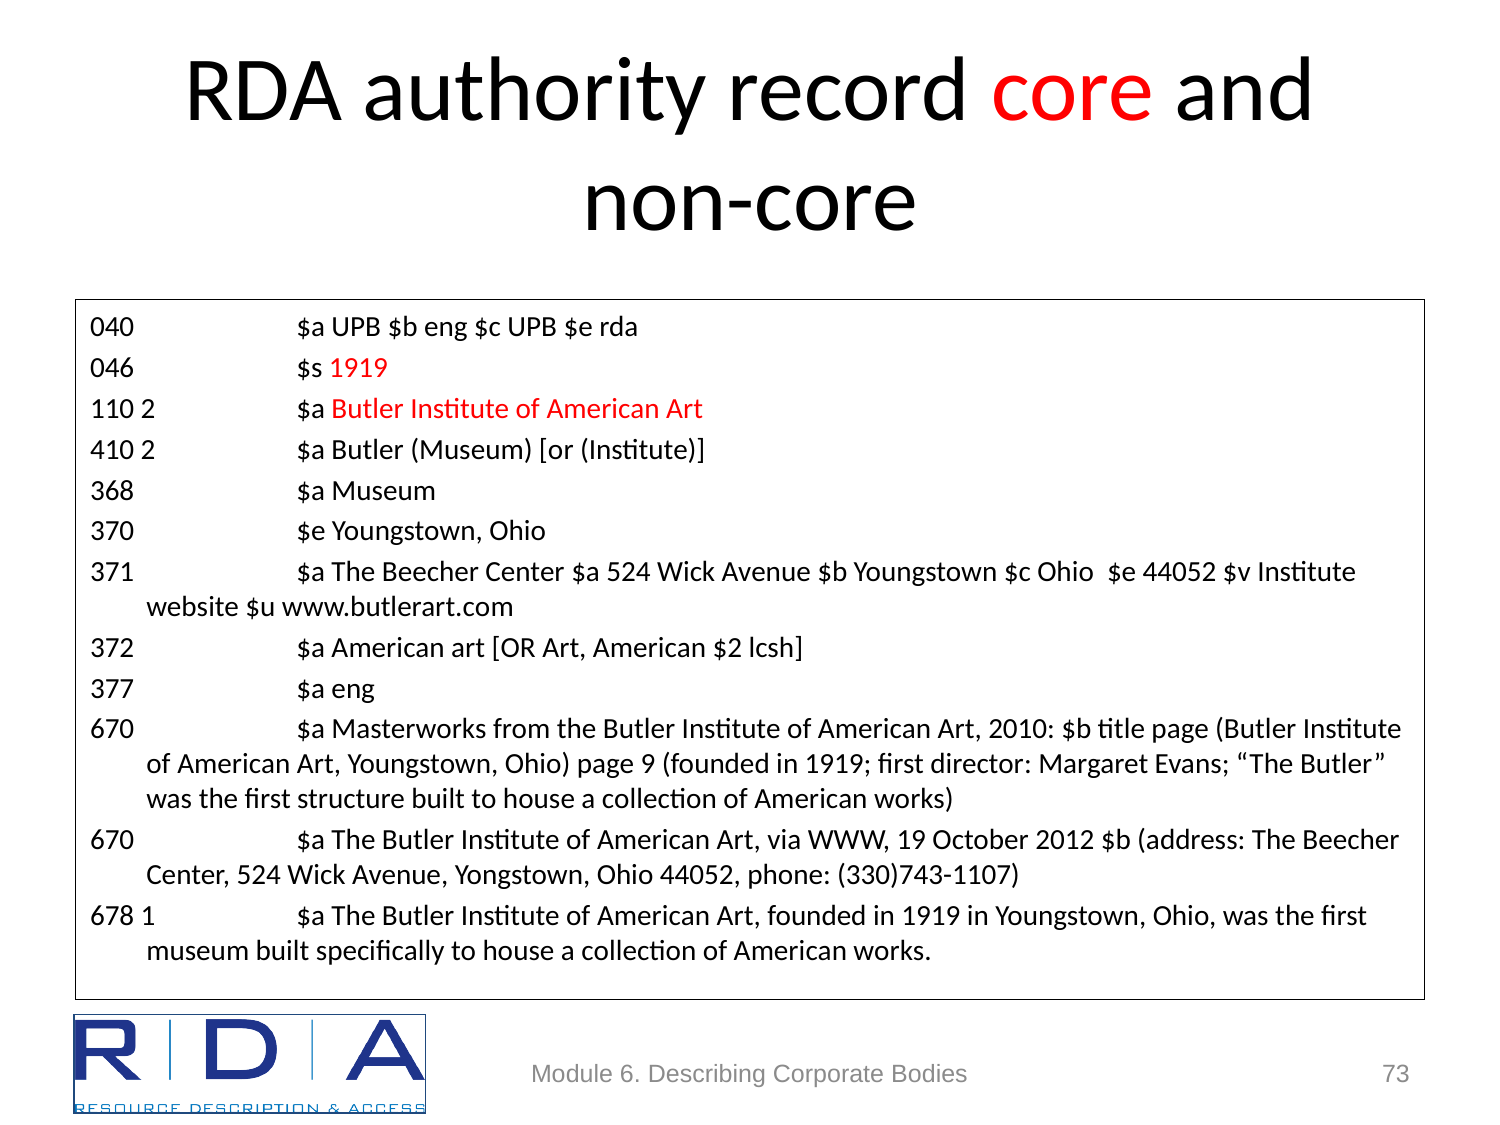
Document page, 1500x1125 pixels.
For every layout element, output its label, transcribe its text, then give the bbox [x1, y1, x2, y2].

list 040 $a UPB $b eng $c UPB $e rda 046 $s 1919 110 2 $a Butler Institute of American Art 410 2 $a Butler (Museum) [or (Institute)] 368 $a Museum 370 $e Youngstown, Ohio 371 $a The Beecher Center $a 524 Wick Avenue $b Youngstown $c Ohio $e 44052 $v Institute website $u www.butlerart.com 372 $a American art [OR Art, American $2 lcsh] 377 $a eng 670 $a Masterworks from the Butler Institute of American Art, 2010: $b title page (Butler Institute of American Art, Youngstown, Ohio) page 9 (founded in 1919; first director: Margaret Evans; “The Butler” was the first structure built to house a collection of American works) 670 $a The Butler Institute of American Art, via WWW, 19 October 2012 $b (address: The Beecher Center, 524 Wick Avenue, Yongstown, Ohio 44052, phone: (330)743-1107) 678 1 $a The Butler Institute of American Art, founded in 1919 in Youngstown, Ohio, was the first museum built specifically to house a collection of American works. [75, 299, 1425, 1000]
footer Module 6. Describing Corporate Bodies [512, 1042, 988, 1103]
title RDA authority record core and non-core [75, 45, 1425, 233]
slide_number 73 [1074, 1042, 1425, 1103]
picture [75, 1015, 425, 1112]
